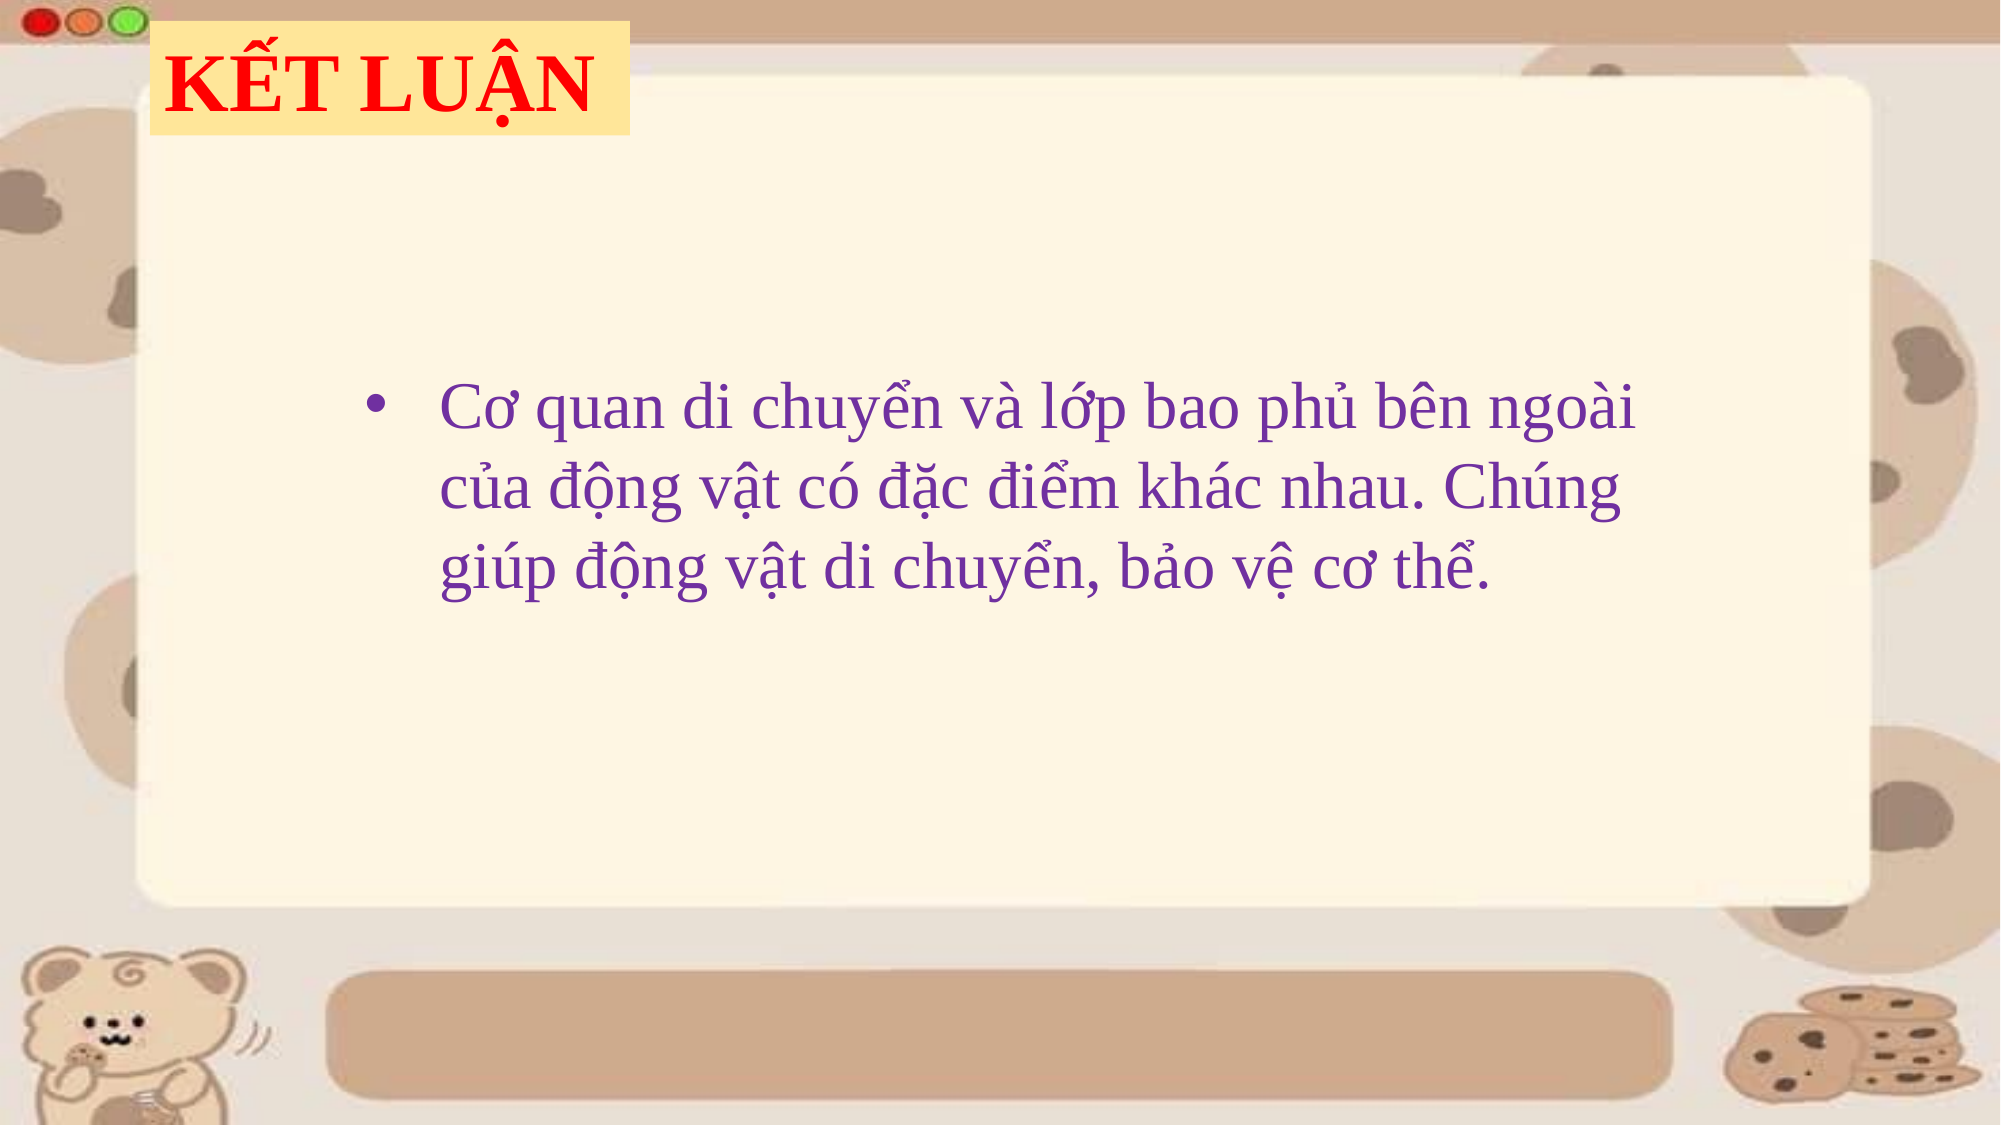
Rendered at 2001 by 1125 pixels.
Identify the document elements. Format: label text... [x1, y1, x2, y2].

text_box Cơ quan di chuyển và lớp bao phủ bên ngoài của động vật có đặc điểm khác nhau. Chúng giúp động vật di chuyển, bảo vệ cơ thể. [349, 354, 1688, 609]
text_box KẾT LUẬN [149, 20, 630, 136]
picture [0, 0, 2001, 1125]
